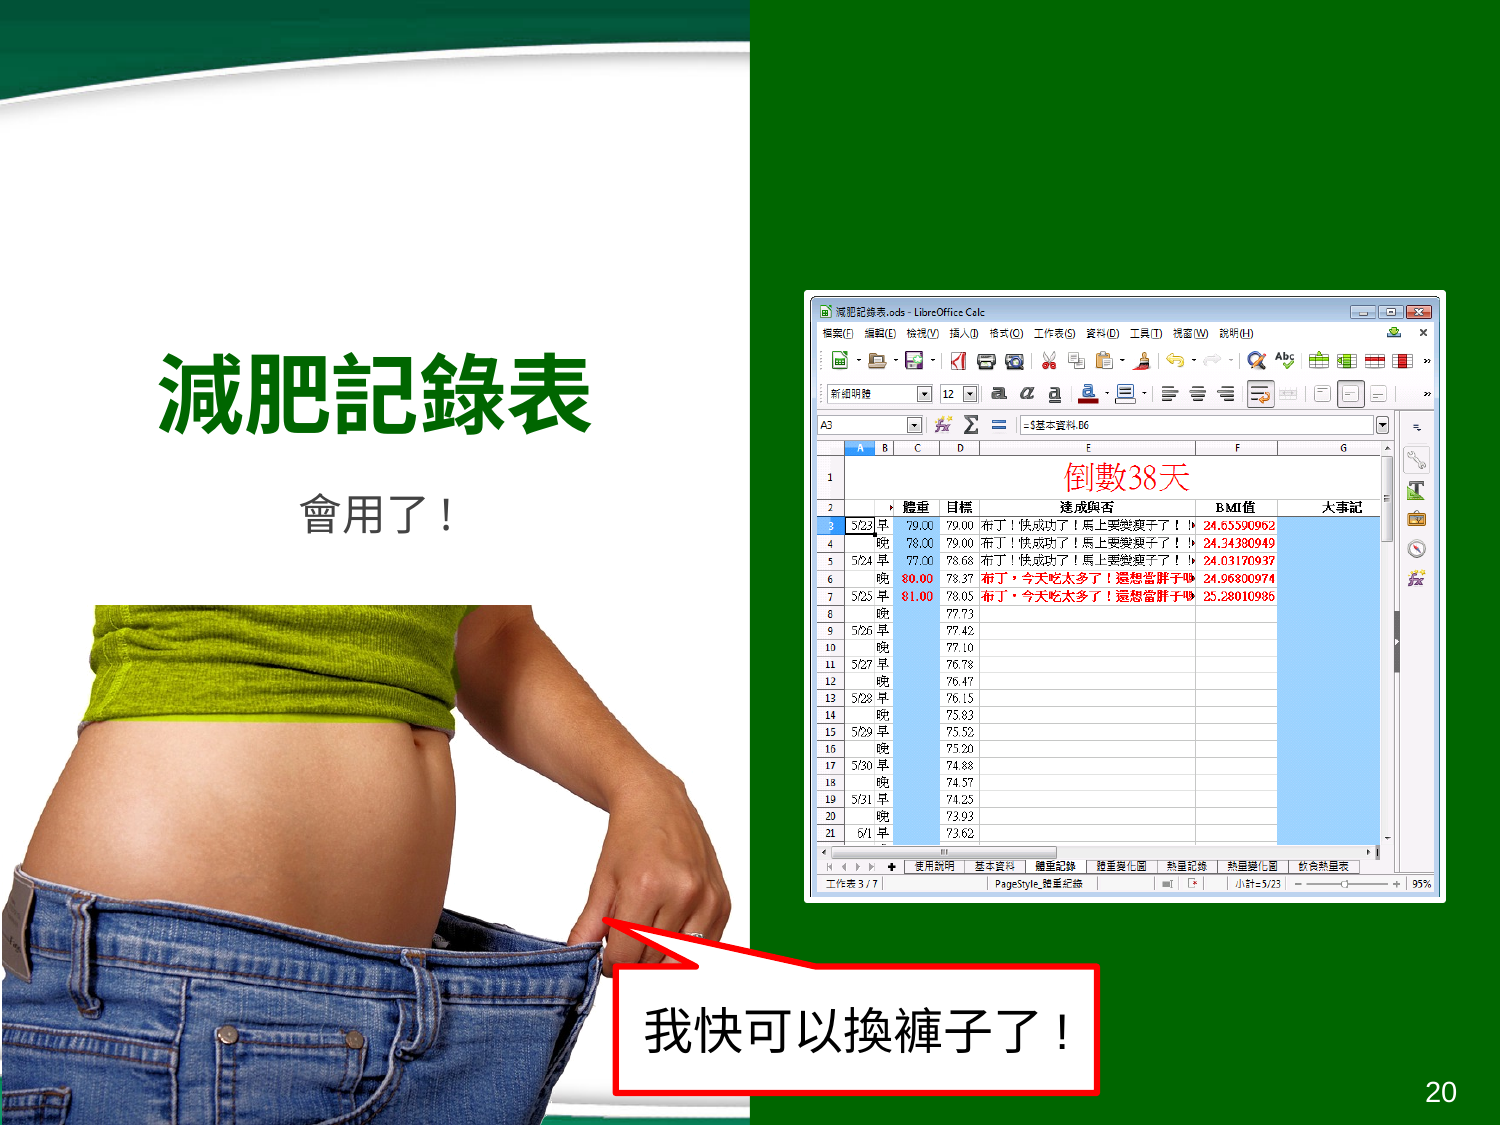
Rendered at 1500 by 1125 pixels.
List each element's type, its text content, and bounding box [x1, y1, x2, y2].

title 減肥記錄表 [43, 117, 708, 460]
slide_number ‹#› [1410, 1056, 1500, 1125]
picture [0, 0, 749, 1125]
picture [809, 296, 1440, 898]
subtitle 會用了! [43, 471, 708, 604]
text_box 我快可以換褲子了! [754, 952, 1097, 1093]
